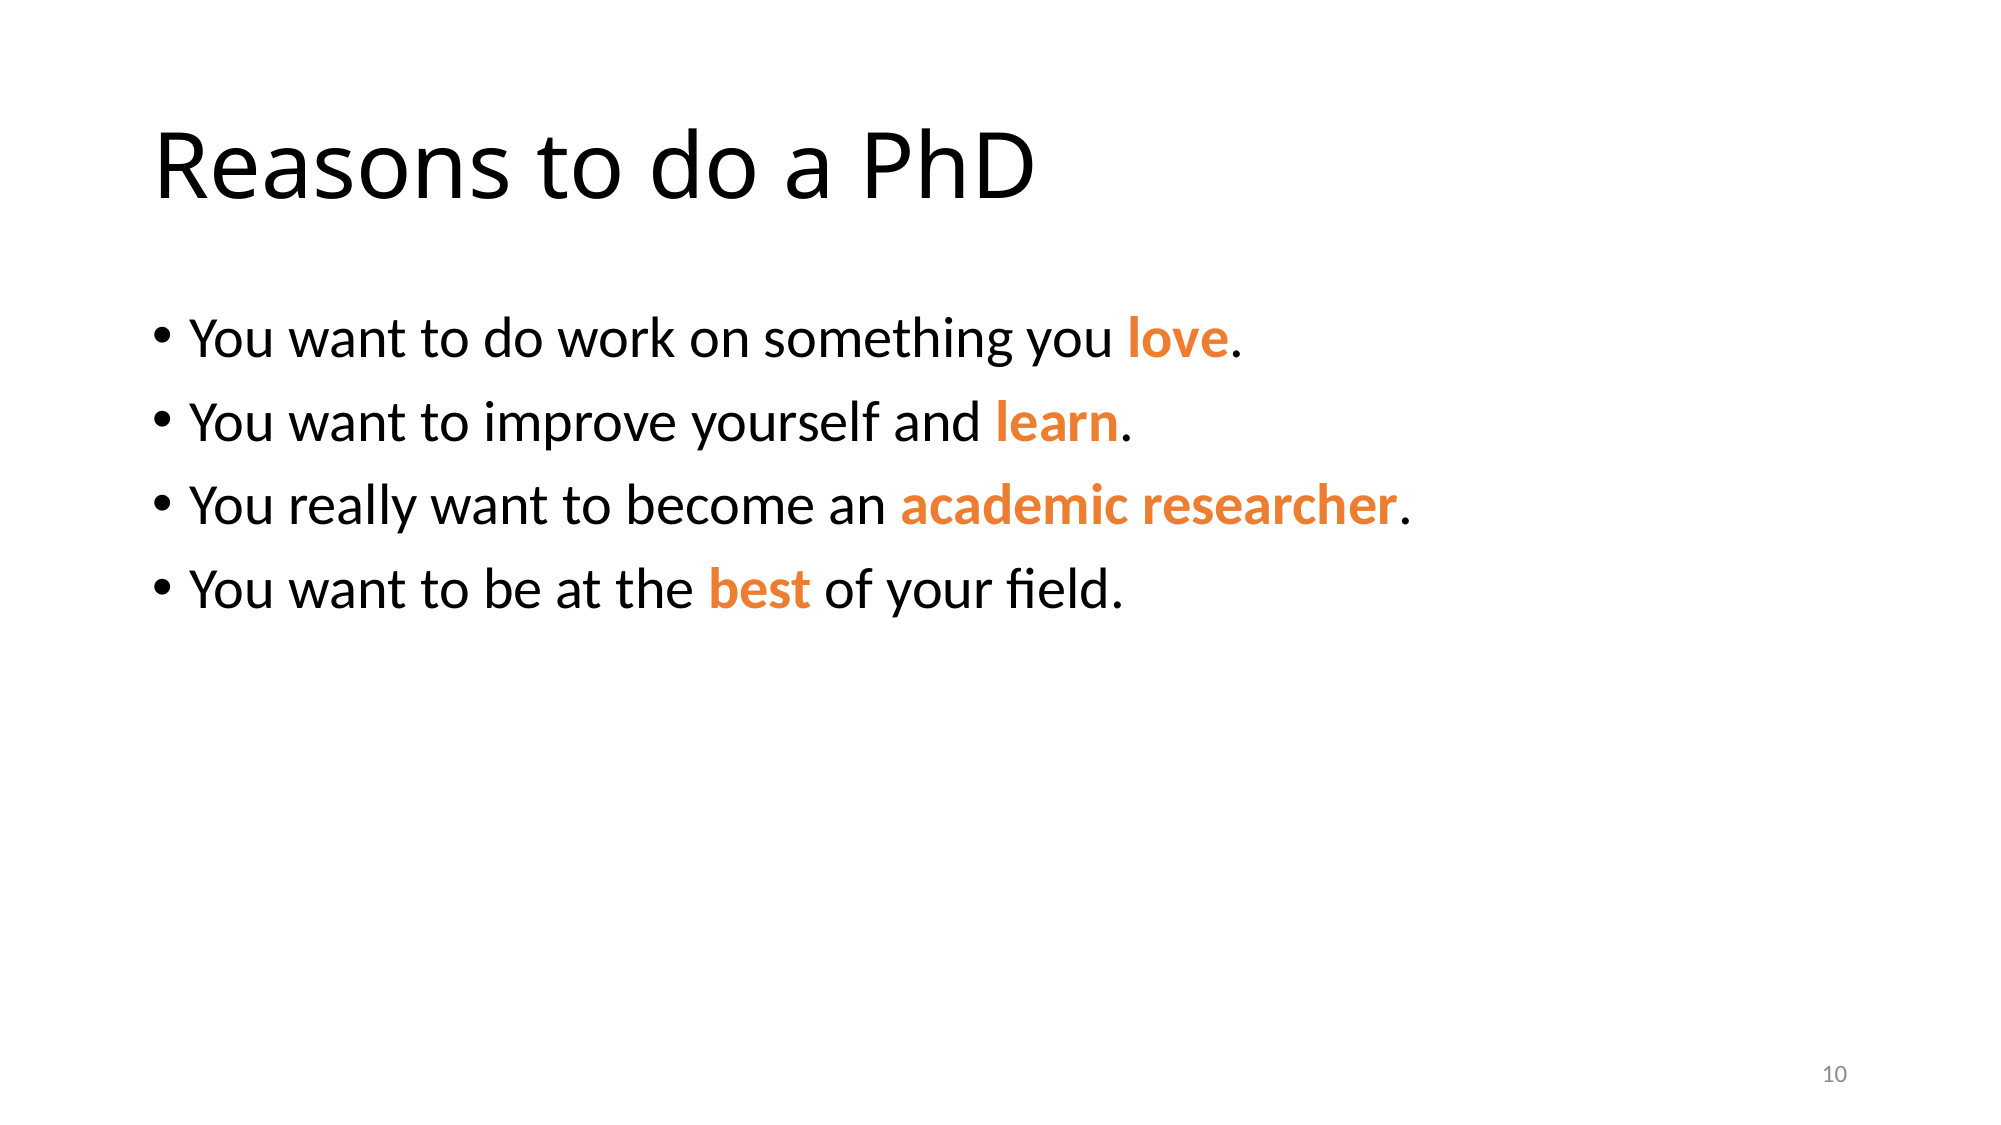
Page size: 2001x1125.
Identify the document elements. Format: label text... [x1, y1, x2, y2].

list You want to do work on something you love. You want to improve yourself and learn. You really want to become an academic researcher. You want to be at the best of your field. [137, 299, 1863, 1014]
slide_number 10 [1412, 1042, 1863, 1103]
title Reasons to do a PhD [137, 59, 1863, 278]
